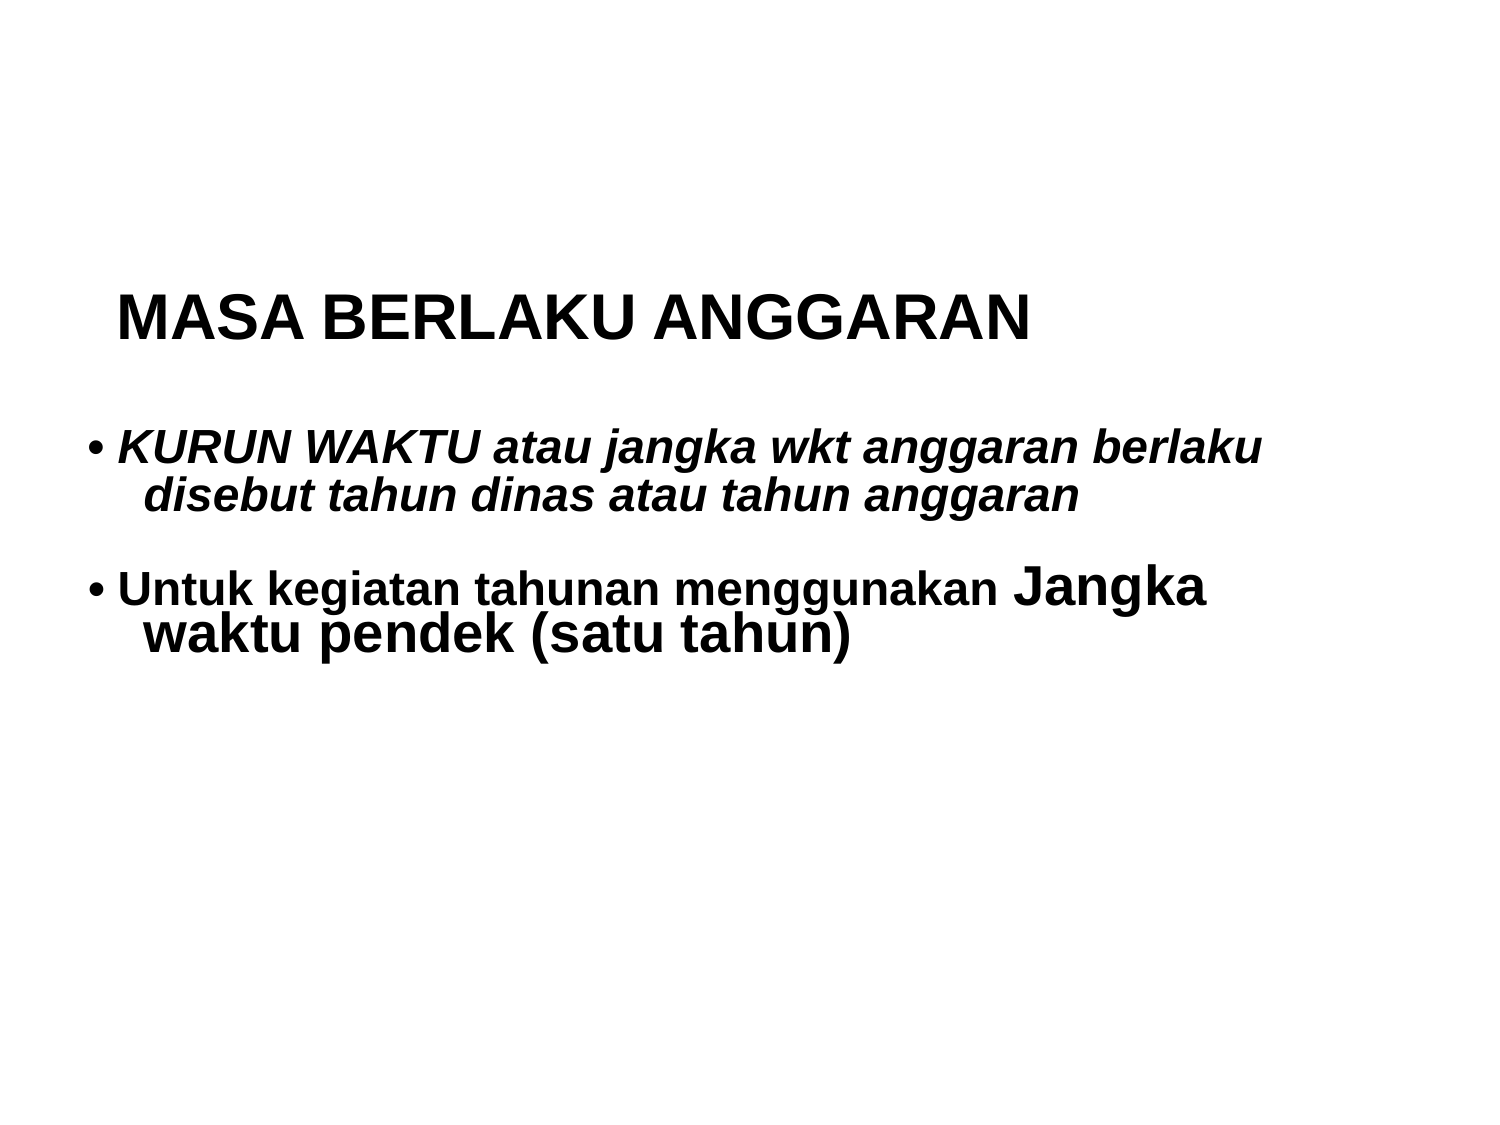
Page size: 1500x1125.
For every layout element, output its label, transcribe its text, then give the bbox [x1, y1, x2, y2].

text_box MASA BERLAKU ANGGARAN [112, 274, 1061, 331]
text_box • KURUN WAKTU atau jangka wkt anggaran berlaku disebut tahun dinas atau tahun anggaran • Untuk kegiatan tahunan menggunakan Jangka waktu pendek (satu tahun) [87, 424, 1415, 713]
